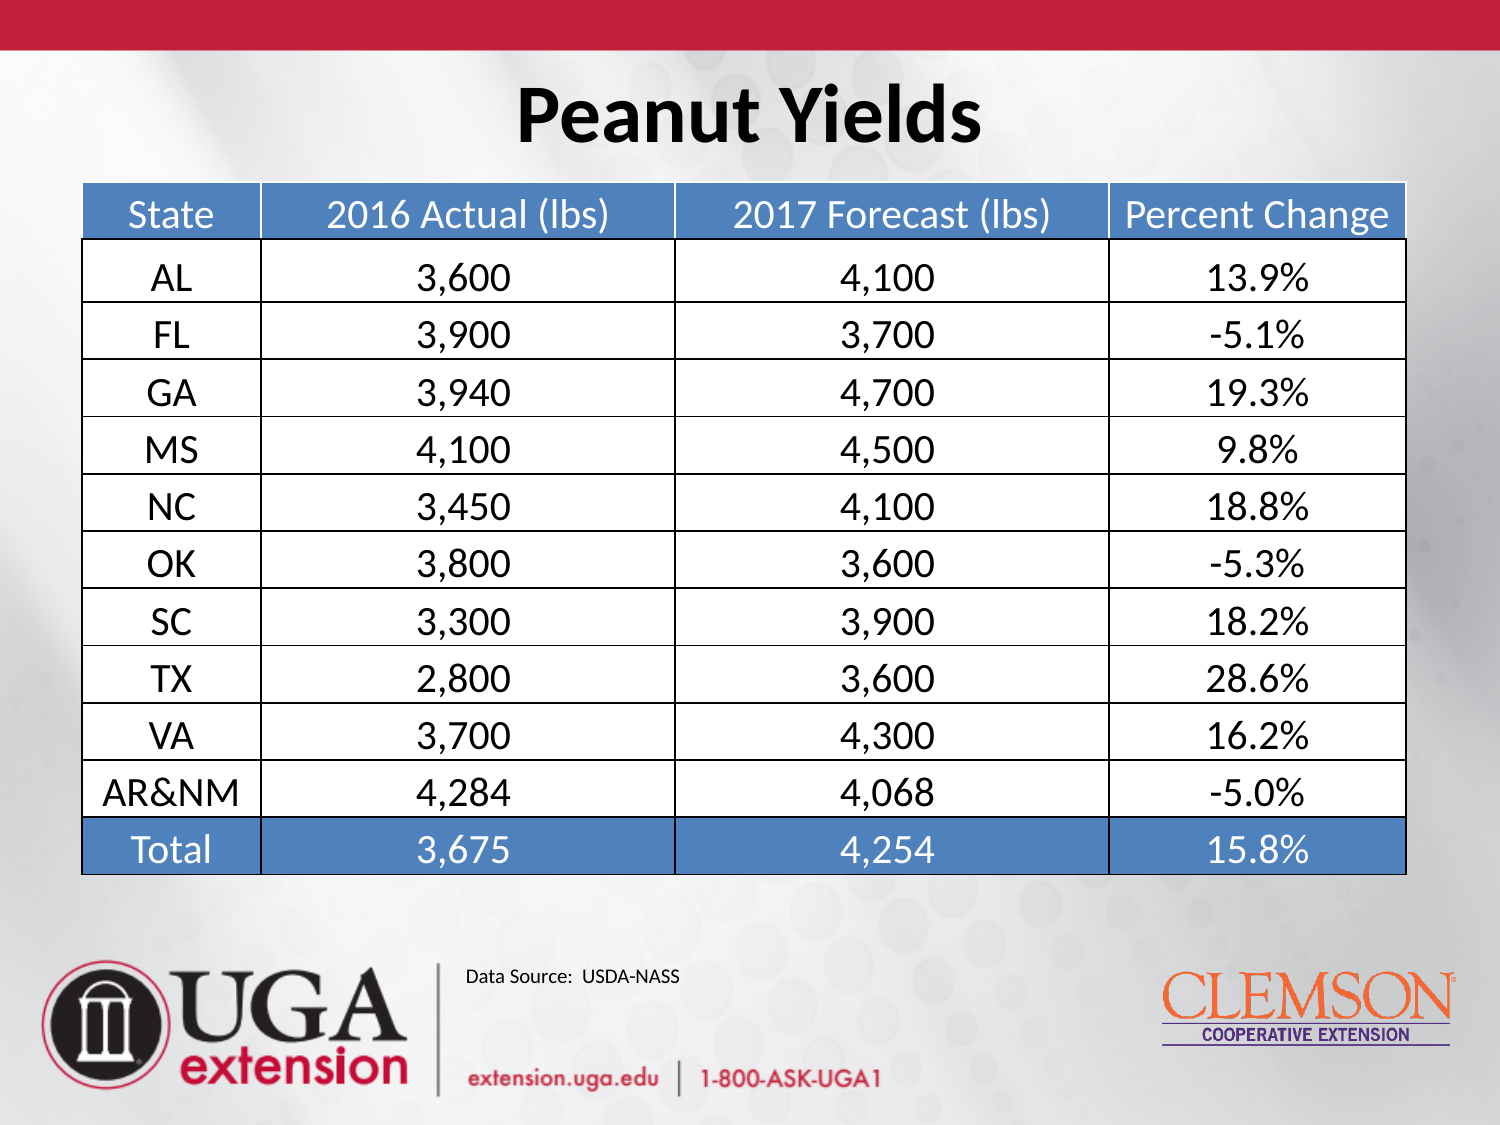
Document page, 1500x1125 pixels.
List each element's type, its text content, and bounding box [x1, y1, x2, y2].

table_cell 4,300 [676, 704, 1108, 759]
table_cell VA [83, 704, 260, 759]
table_cell 3,700 [262, 704, 674, 759]
picture [1161, 971, 1456, 1046]
text_box Peanut Yields [62, 51, 1438, 152]
table_cell 4,700 [676, 360, 1108, 416]
table_cell 13.9% [1110, 240, 1405, 301]
table_cell 4,100 [262, 417, 674, 473]
table_cell 9.8% [1110, 417, 1405, 473]
table_cell 3,700 [676, 303, 1108, 358]
table_cell 3,450 [262, 475, 674, 530]
table_cell TX [83, 646, 260, 702]
table_cell 19.3% [1110, 360, 1405, 416]
table_cell -5.0% [1110, 761, 1405, 816]
table_header Percent Change [1110, 183, 1405, 238]
table_cell 4,100 [676, 240, 1108, 301]
table_cell 2,800 [262, 646, 674, 702]
table_header State [83, 183, 260, 238]
table_cell 3,940 [262, 360, 674, 416]
table_cell AR&NM [83, 761, 260, 816]
table_cell 4,254 [676, 818, 1108, 874]
table_cell -5.1% [1110, 303, 1405, 358]
table_cell SC [83, 589, 260, 645]
table_cell 15.8% [1110, 818, 1405, 874]
table_cell 3,900 [676, 589, 1108, 645]
table_cell 3,900 [262, 303, 674, 358]
table_cell OK [83, 532, 260, 587]
table_cell 3,800 [262, 532, 674, 587]
table_cell 18.8% [1110, 475, 1405, 530]
table_cell GA [83, 360, 260, 416]
table_cell 28.6% [1110, 646, 1405, 702]
table_cell 3,600 [262, 240, 674, 301]
table_cell 3,600 [676, 532, 1108, 587]
table_cell 18.2% [1110, 589, 1405, 645]
text_box Data Source: USDA-NASS [451, 954, 1096, 995]
table_cell AL [83, 240, 260, 301]
table_cell -5.3% [1110, 532, 1405, 587]
table_cell 4,284 [262, 761, 674, 816]
table_cell 4,068 [676, 761, 1108, 816]
table_cell 4,100 [676, 475, 1108, 530]
table_cell FL [83, 303, 260, 358]
table_cell NC [83, 475, 260, 530]
table_cell MS [83, 417, 260, 473]
table_cell 3,300 [262, 589, 674, 645]
table_cell 4,500 [676, 417, 1108, 473]
table_header 2016 Actual (lbs) [262, 183, 674, 238]
table_cell Total [83, 818, 260, 874]
table_header 2017 Forecast (lbs) [676, 183, 1108, 238]
table_cell 3,600 [676, 646, 1108, 702]
table_cell 3,675 [262, 818, 674, 874]
table_cell 16.2% [1110, 704, 1405, 759]
